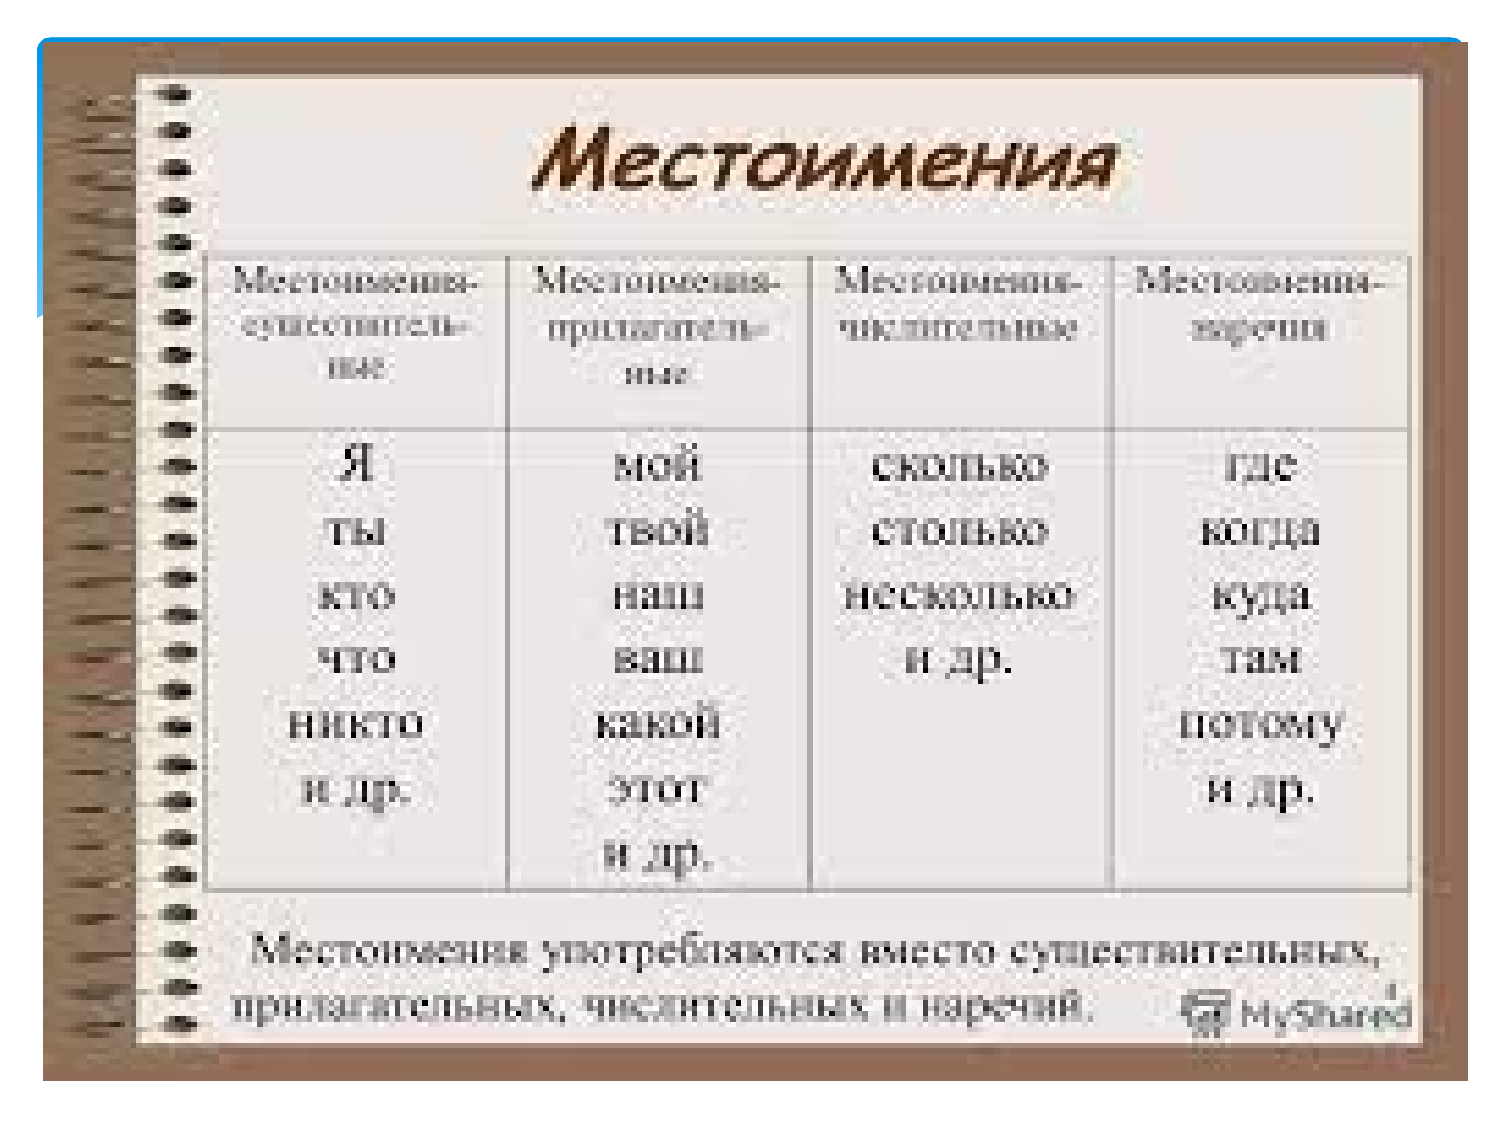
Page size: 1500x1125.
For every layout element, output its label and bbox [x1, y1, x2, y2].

picture [43, 41, 1469, 1081]
